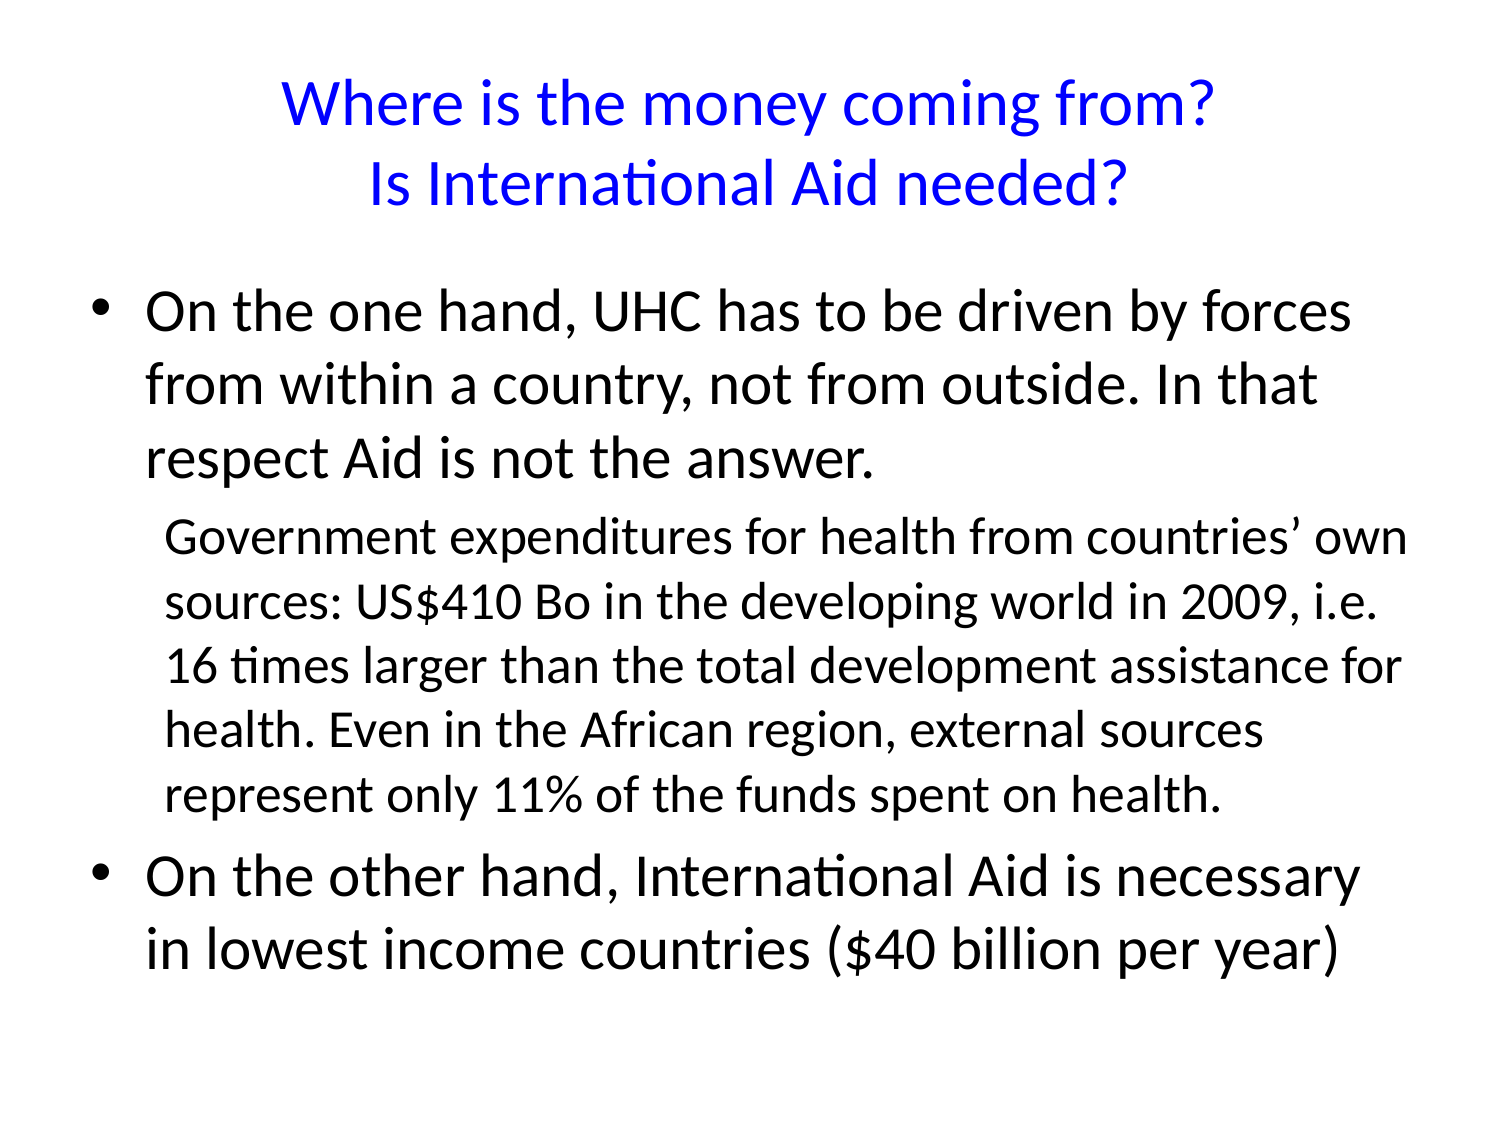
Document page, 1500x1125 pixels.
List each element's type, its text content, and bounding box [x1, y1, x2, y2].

list On the one hand, UHC has to be driven by forces from within a country, not from outside. In that respect Aid is not the answer. Government expenditures for health from countries’ own sources: US$410 Bo in the developing world in 2009, i.e. 16 times larger than the total development assistance for health. Even in the African region, external sources represent only 11% of the funds spent on health. On the other hand, International Aid is necessary in lowest income countries ($40 billion per year) [75, 262, 1425, 1005]
title Where is the money coming from? Is International Aid needed? [75, 45, 1425, 233]
